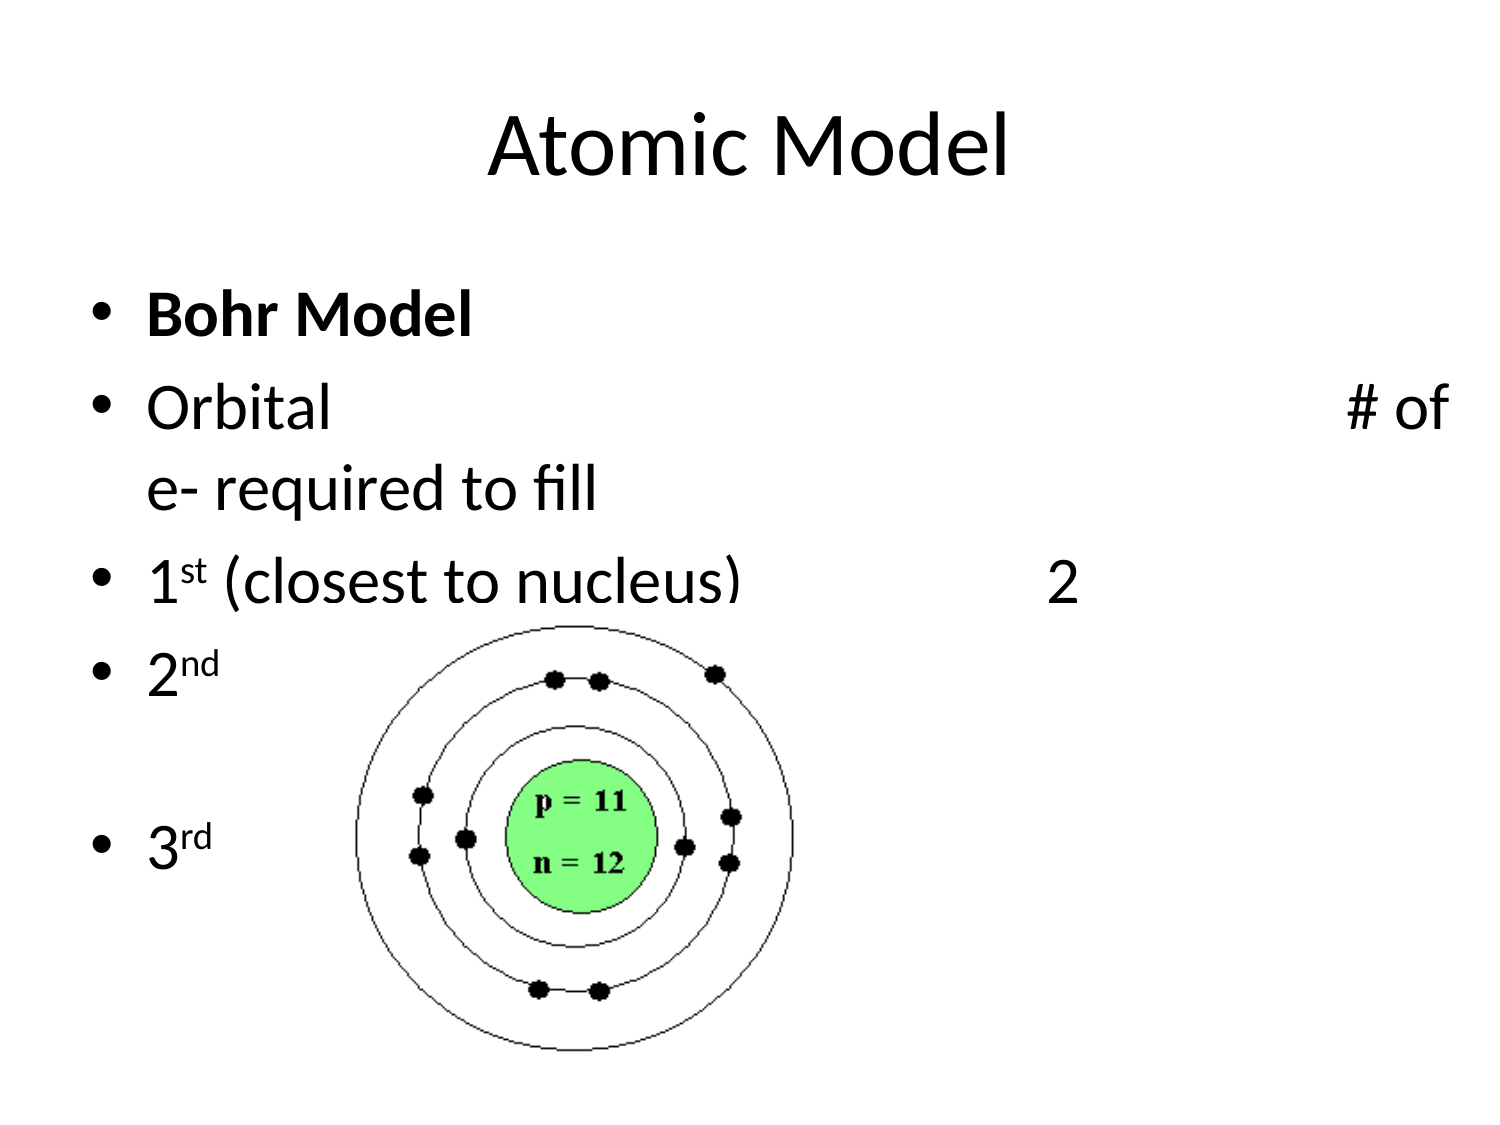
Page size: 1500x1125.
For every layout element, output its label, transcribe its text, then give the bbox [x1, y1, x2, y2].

picture [274, 602, 890, 1071]
list Bohr Model Orbital # of e- required to fill 1st (closest to nucleus) 2 2nd 8 3rd 8 [75, 262, 1470, 1005]
title Atomic Model [75, 45, 1425, 233]
